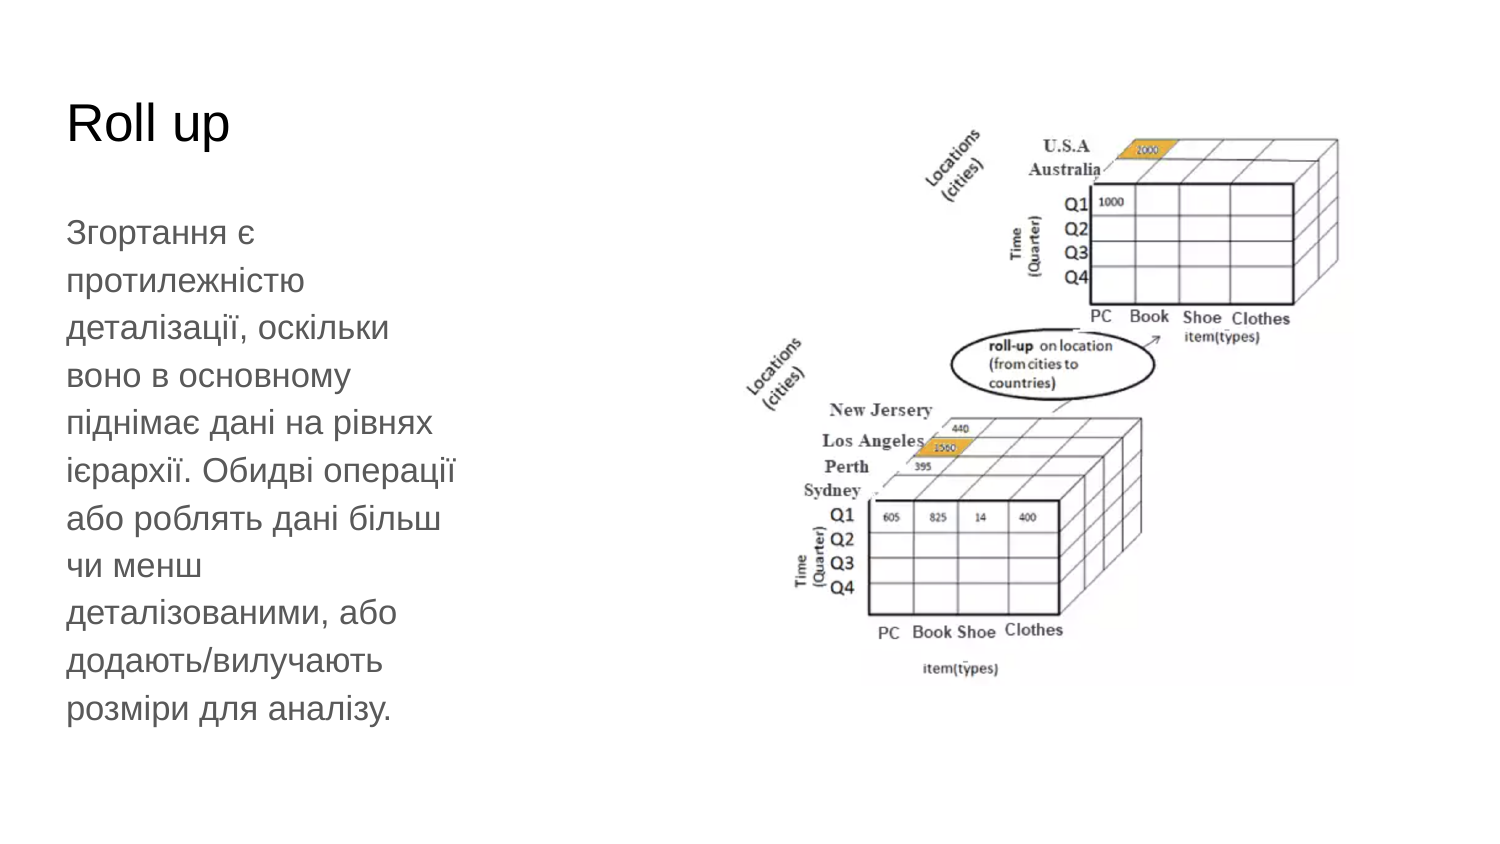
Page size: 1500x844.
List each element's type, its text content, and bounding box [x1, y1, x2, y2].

picture [716, 78, 1376, 706]
list Згортання є протилежністю деталізації, оскільки воно в основному піднімає дані на рівнях ієрархії. Обидві операції або роблять дані більш чи менш деталізованими, або додають/вилучають розміри для аналізу. [51, 189, 480, 743]
title Roll up [51, 72, 1449, 167]
